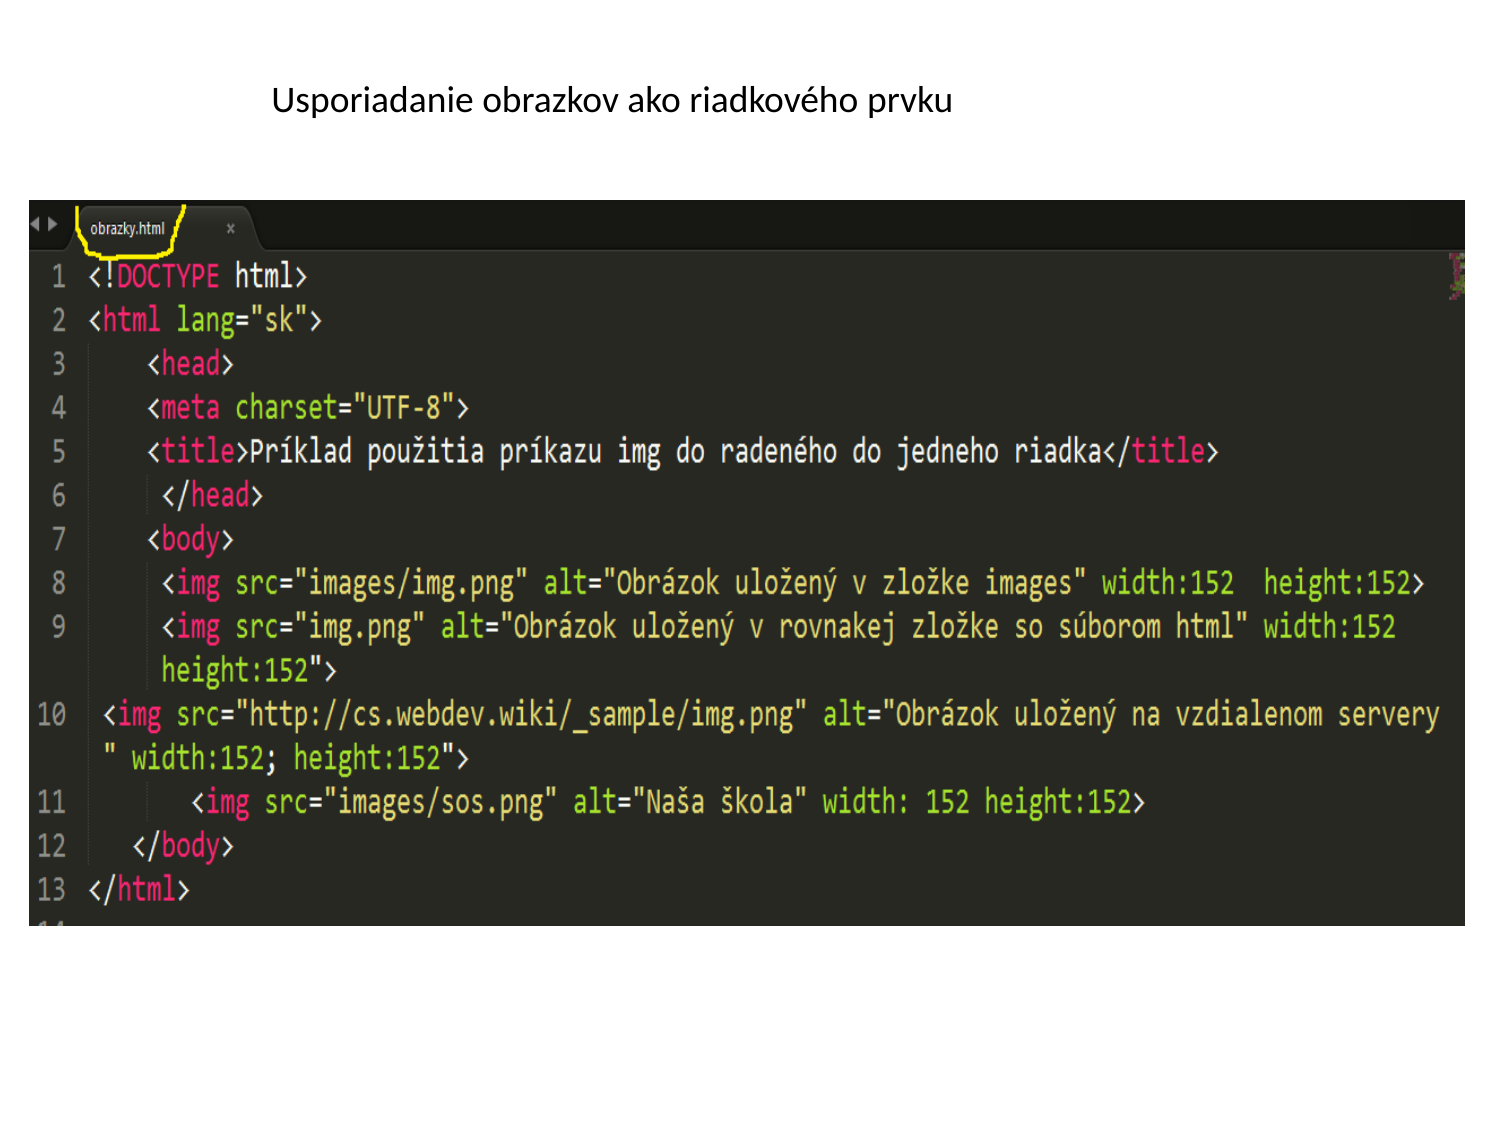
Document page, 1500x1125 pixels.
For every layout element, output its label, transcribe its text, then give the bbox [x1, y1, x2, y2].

picture [29, 200, 1465, 926]
text_box Usporiadanie obrazkov ako riadkového prvku [256, 67, 1238, 128]
